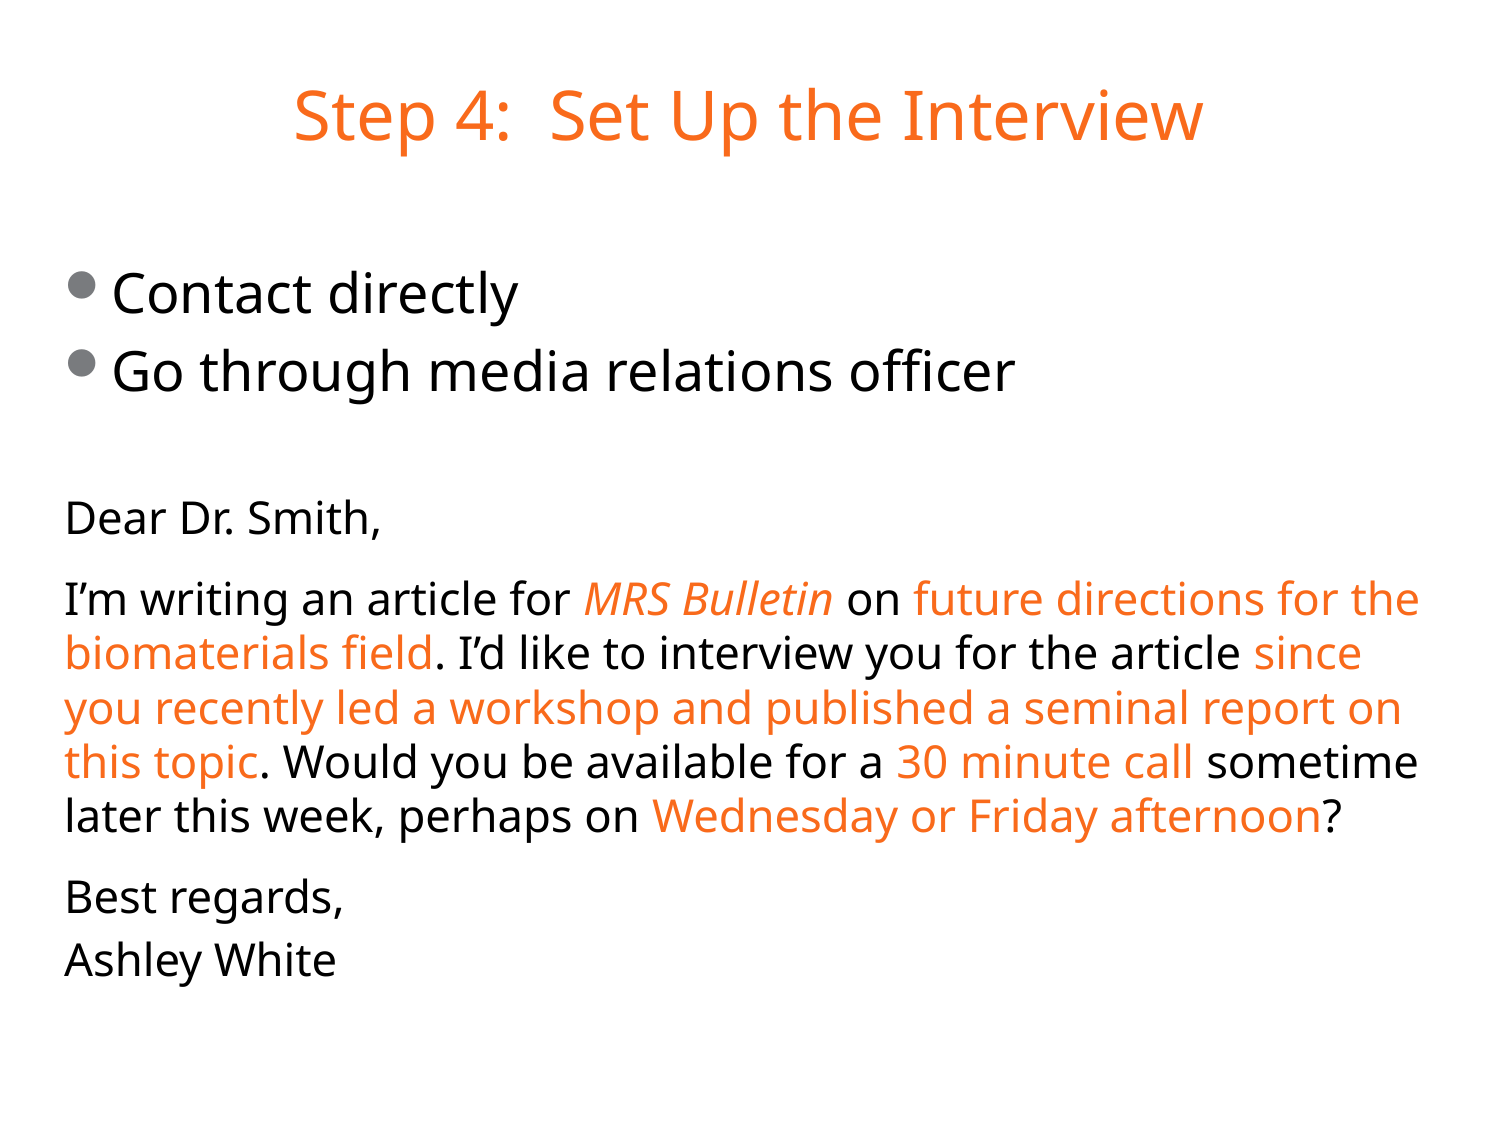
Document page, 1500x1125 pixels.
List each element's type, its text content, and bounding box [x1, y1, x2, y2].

list Contact directly Go through media relations officer Dear Dr. Smith, I’m writing an article for MRS Bulletin on future directions for the biomaterials field. I’d like to interview you for the article since you recently led a workshop and published a seminal report on this topic. Would you be available for a 30 minute call sometime later this week, perhaps on Wednesday or Friday afternoon? Best regards, Ashley White [49, 250, 1445, 1001]
title Step 4: Set Up the Interview [49, 37, 1450, 162]
